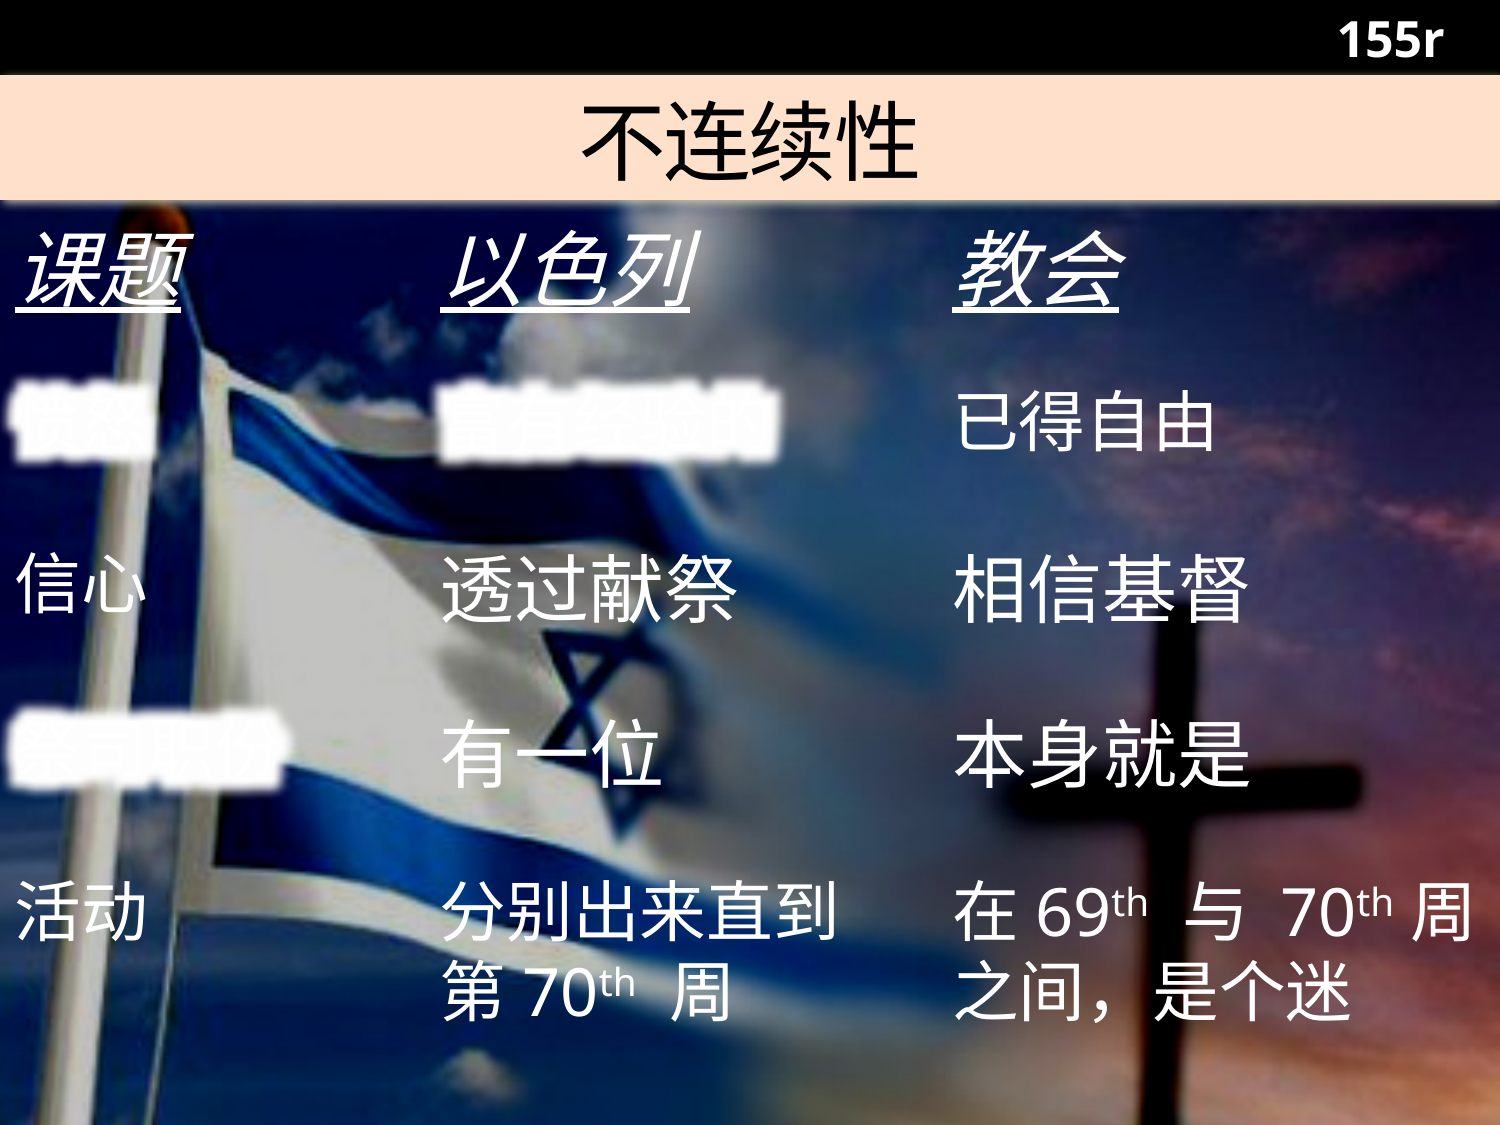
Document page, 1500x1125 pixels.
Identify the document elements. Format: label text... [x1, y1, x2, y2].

title 不连续性 [0, 74, 1500, 177]
picture [0, 185, 1500, 1125]
text_box 155r [1281, 0, 1500, 75]
